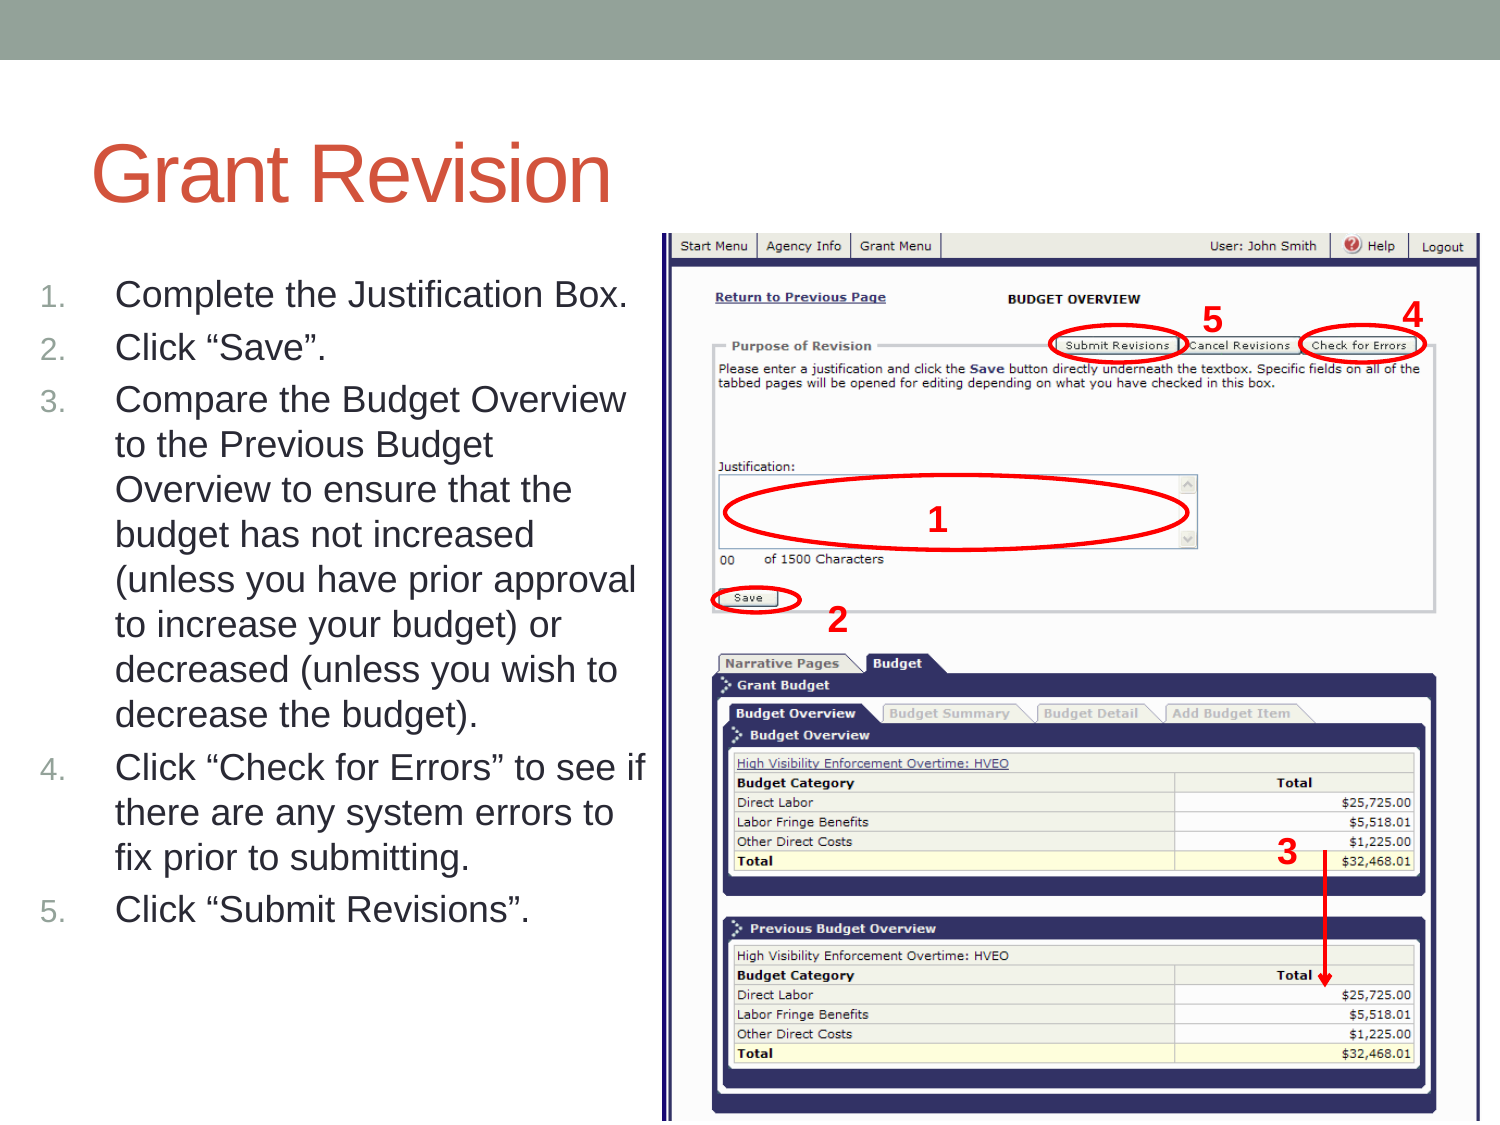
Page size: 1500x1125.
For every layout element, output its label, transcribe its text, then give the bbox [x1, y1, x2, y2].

title Grant Revision [75, 87, 1425, 250]
picture [662, 233, 1482, 1122]
list Complete the Justification Box. Click “Save”. Compare the Budget Overview to the Previous Budget Overview to ensure that the budget has not increased (unless you have prior approval to increase your budget) or decreased (unless you wish to decrease the budget). Click “Check for Errors” to see if there are any system errors to fix prior to submitting. Click “Submit Revisions”. [24, 262, 659, 1063]
